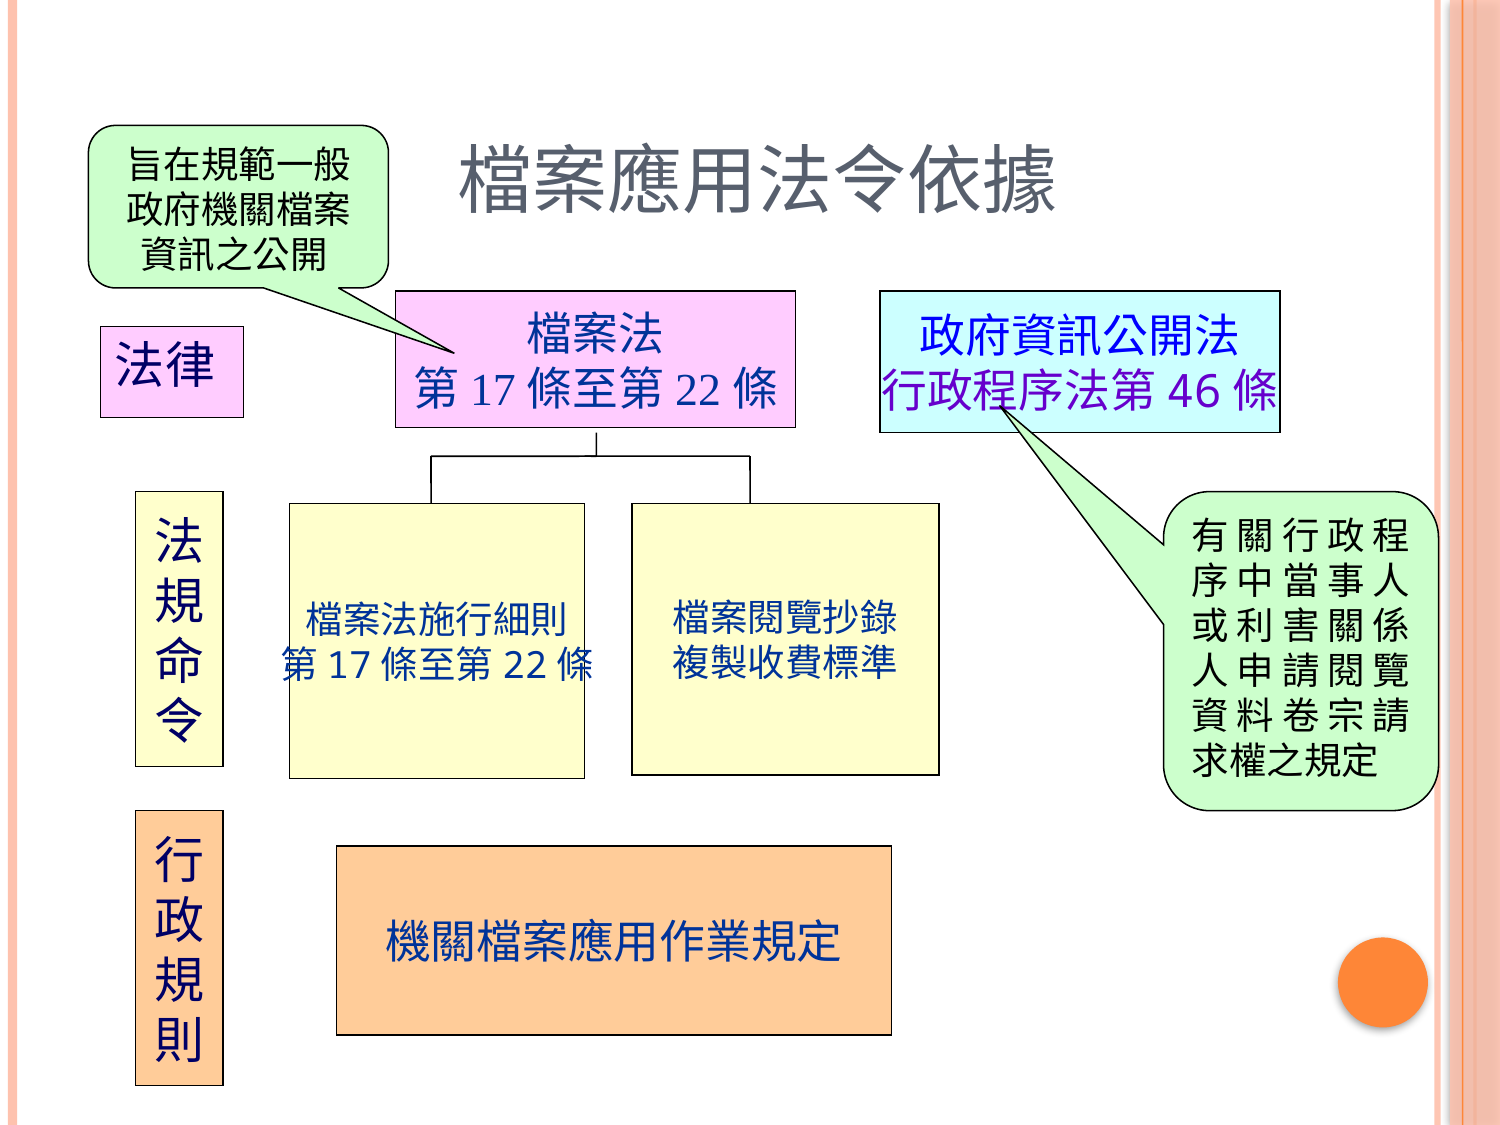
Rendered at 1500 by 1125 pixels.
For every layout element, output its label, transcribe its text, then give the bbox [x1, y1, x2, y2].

text_box 法 規 命 令 [135, 491, 224, 767]
list 法律 [100, 326, 244, 418]
text_box 行 政 規 則 [135, 810, 224, 1086]
text_box 檔案閱覽抄錄 複製收費標準 [631, 503, 939, 775]
text_box 政府資訊公開法 行政程序法第46條 [879, 290, 1280, 433]
text_box 機關檔案應用作業規定 [336, 846, 892, 1035]
text_box 旨在規範一般政府機關檔案資訊之公開 [88, 125, 455, 354]
title 檔案應用法令依據 [442, 42, 1188, 231]
text_box 檔案法施行細則 第17條至第22條 [289, 503, 585, 779]
text_box 檔案法 第17條至第22條 [395, 290, 796, 428]
text_box 有關行政程序中當事人或利害關係人申請閱覽資料卷宗請求權之規定 [999, 405, 1439, 811]
